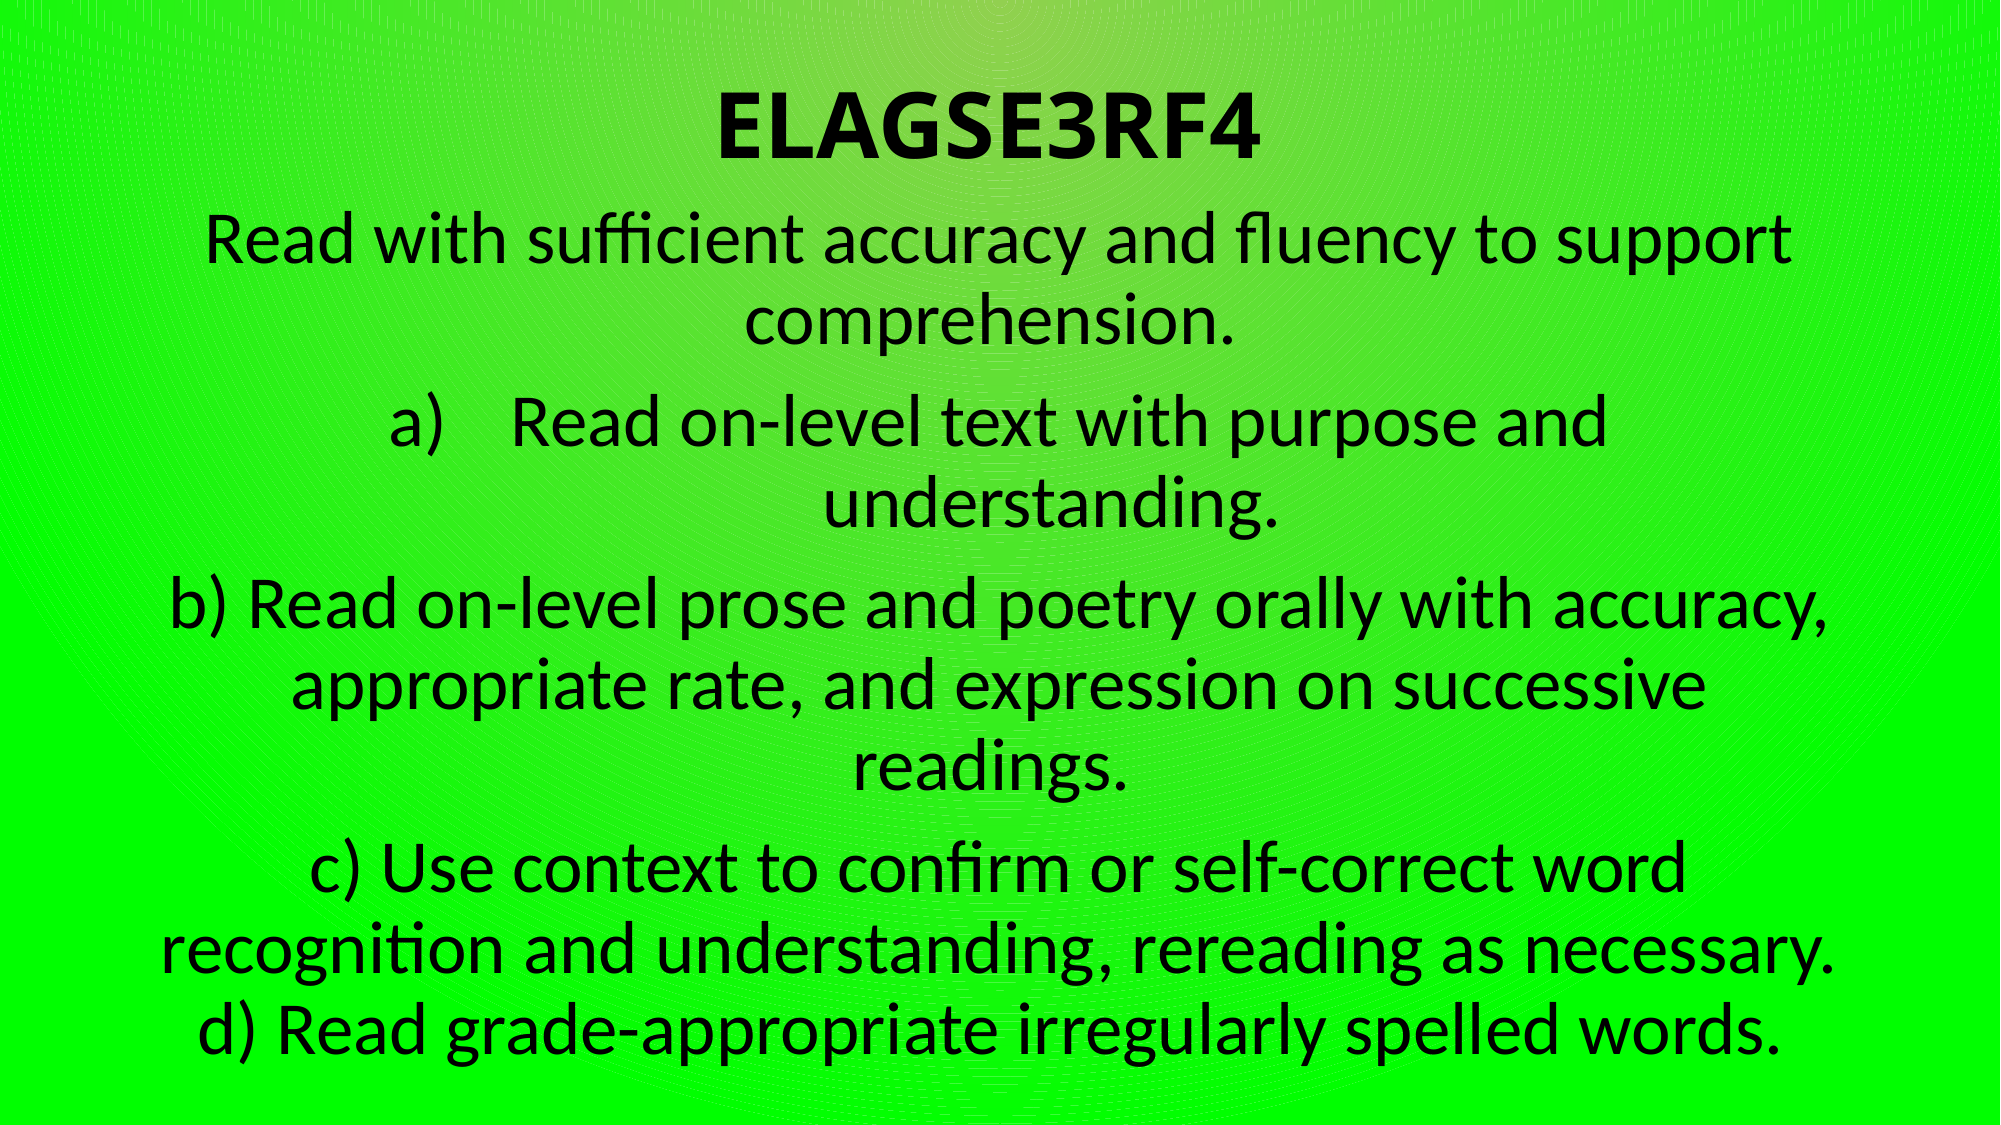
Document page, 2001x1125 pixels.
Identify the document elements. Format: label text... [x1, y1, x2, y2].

title ELAGSE3RF4 [137, 20, 1863, 191]
list Read with sufficient accuracy and fluency to support comprehension. Read on-level text with purpose and understanding. b) Read on-level prose and poetry orally with accuracy, appropriate rate, and expression on successive readings. c) Use context to confirm or self-correct word recognition and understanding, rereading as necessary. d) Read grade-appropriate irregularly spelled words. [137, 191, 1863, 1090]
